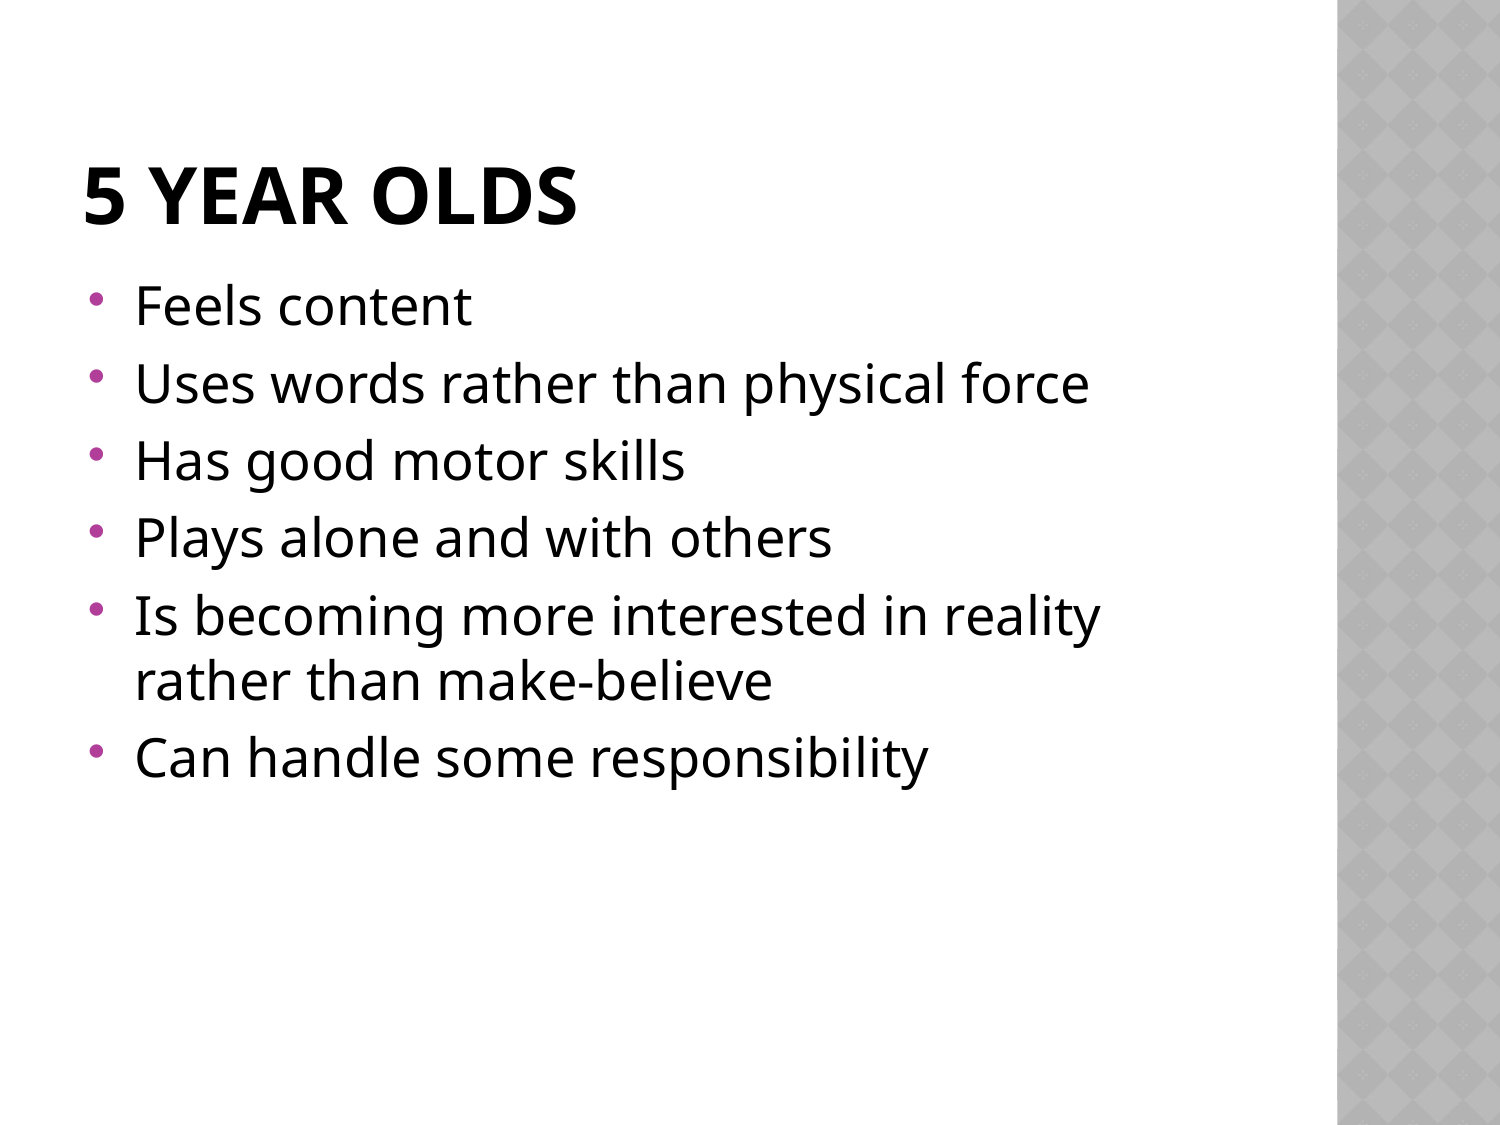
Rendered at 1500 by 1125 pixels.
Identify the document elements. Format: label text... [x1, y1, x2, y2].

title 5 year olds [75, 52, 1263, 240]
list Feels content Uses words rather than physical force Has good motor skills Plays alone and with others Is becoming more interested in reality rather than make-believe Can handle some responsibility [75, 264, 1263, 1059]
